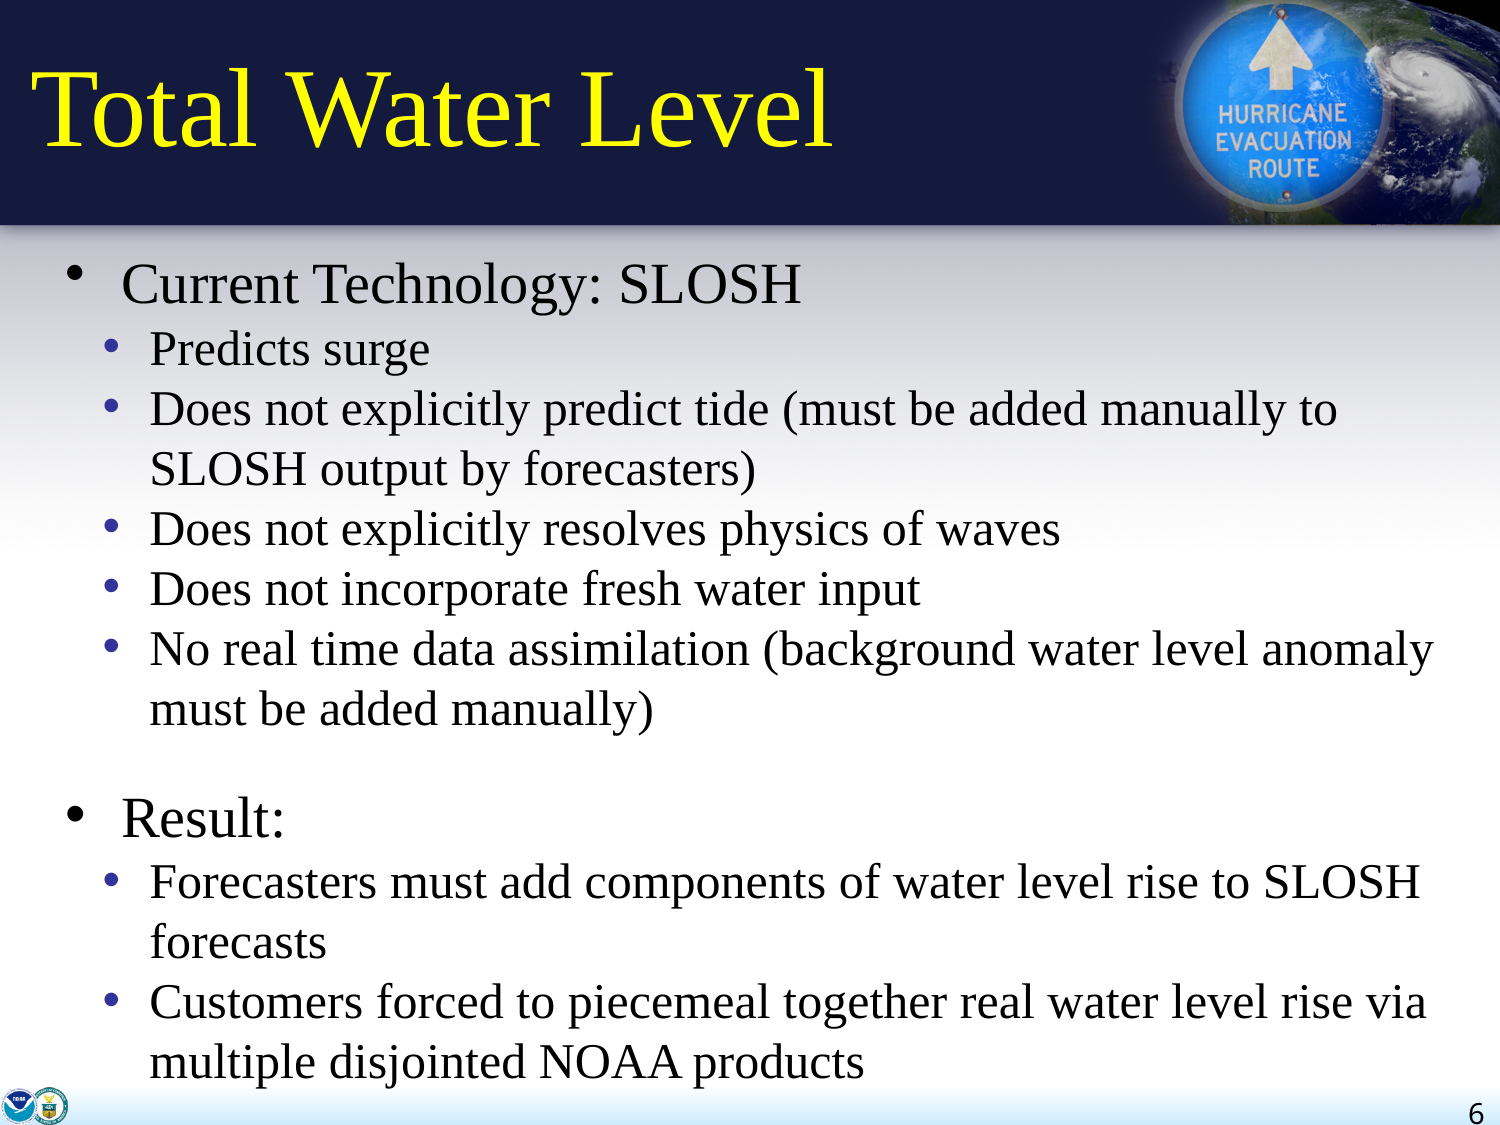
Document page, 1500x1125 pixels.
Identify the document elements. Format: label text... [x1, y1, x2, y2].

title Total Water Level [0, 0, 1263, 226]
picture [0, 0, 1500, 1125]
slide_number 6 [1149, 1087, 1500, 1125]
list Current Technology: SLOSH Predicts surge Does not explicitly predict tide (must be added manually to SLOSH output by forecasters) Does not explicitly resolves physics of waves Does not incorporate fresh water input No real time data assimilation (background water level anomaly must be added manually) Result: Forecasters must add components of water level rise to SLOSH forecasts Customers forced to piecemeal together real water level rise via multiple disjointed NOAA products [49, 237, 1500, 1076]
